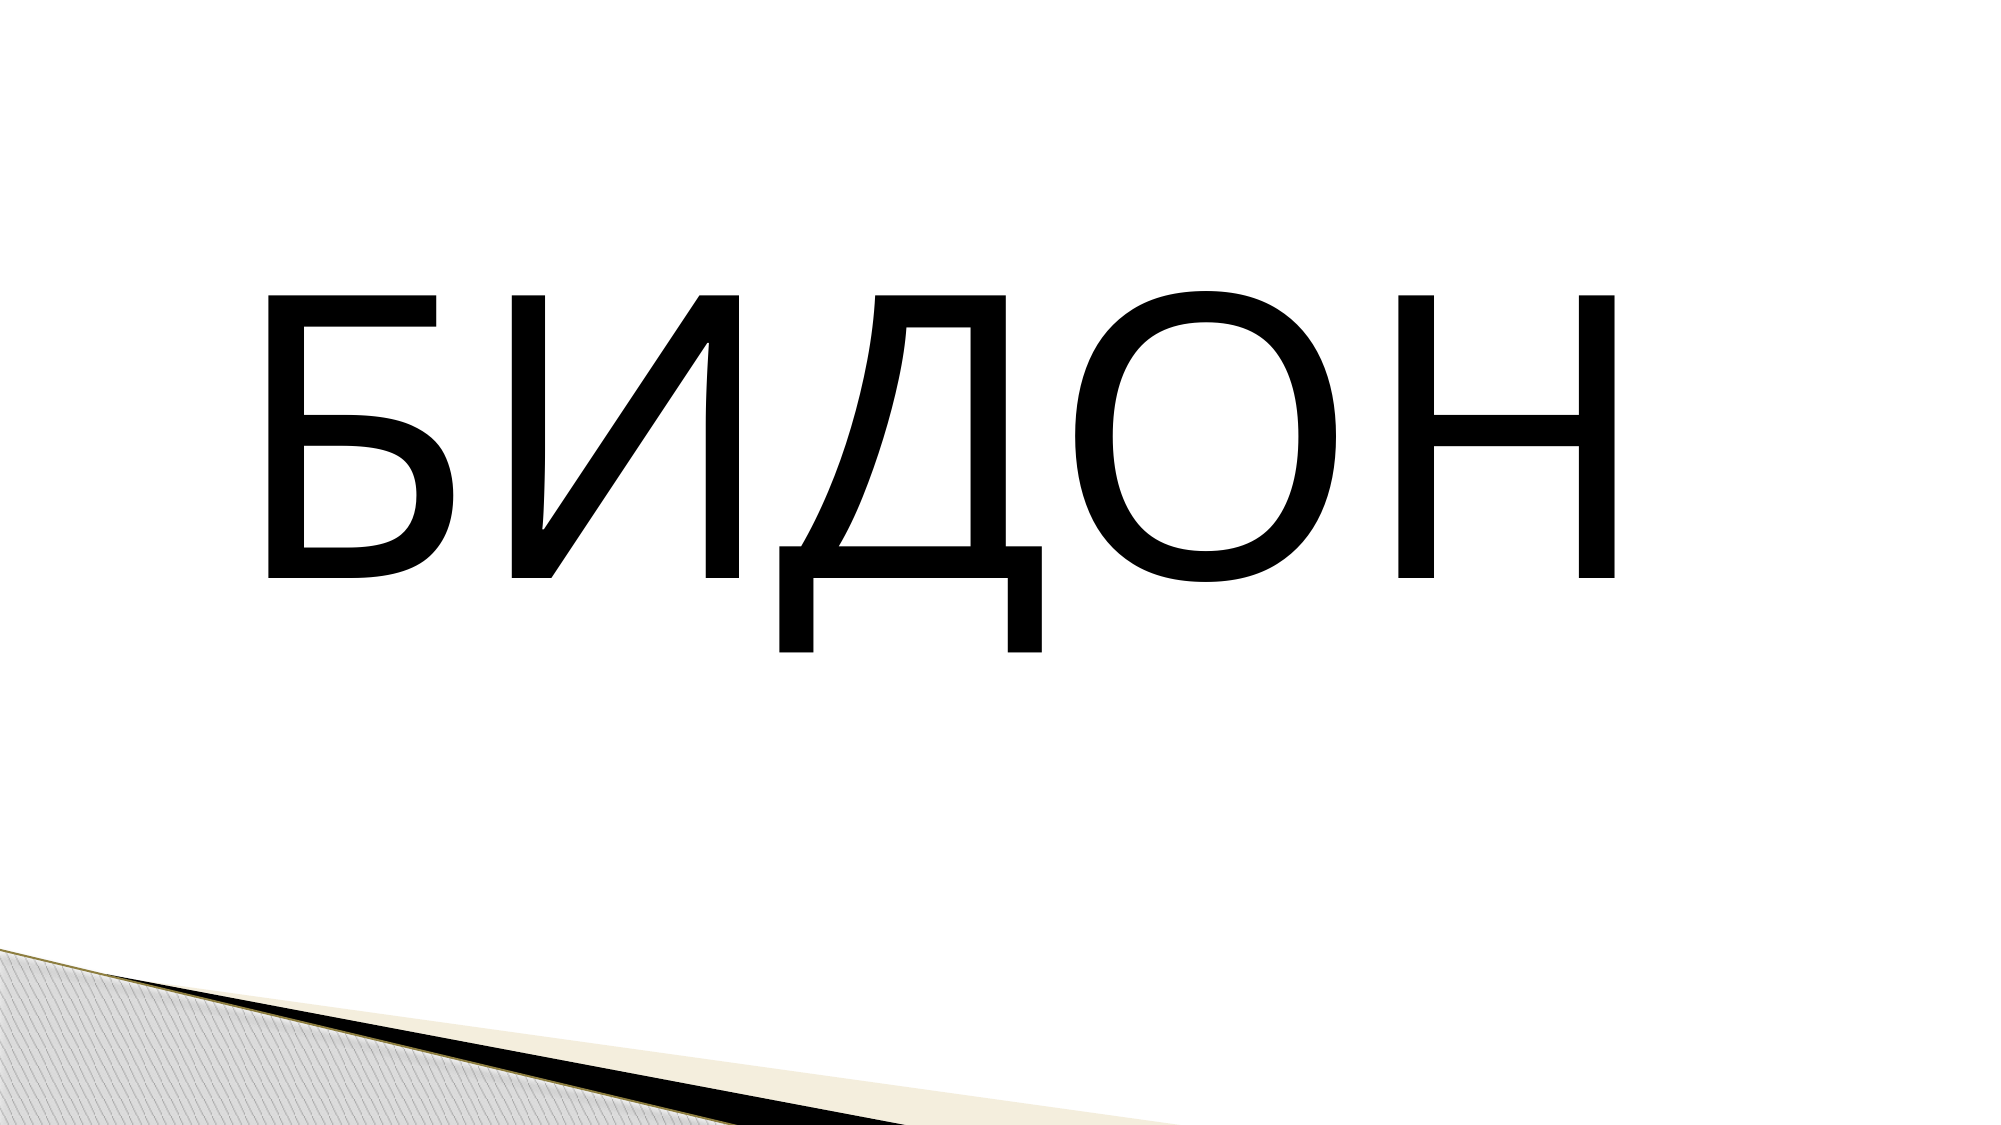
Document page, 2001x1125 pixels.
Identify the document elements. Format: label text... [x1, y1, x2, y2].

text_box БИДОН [0, 175, 2000, 666]
